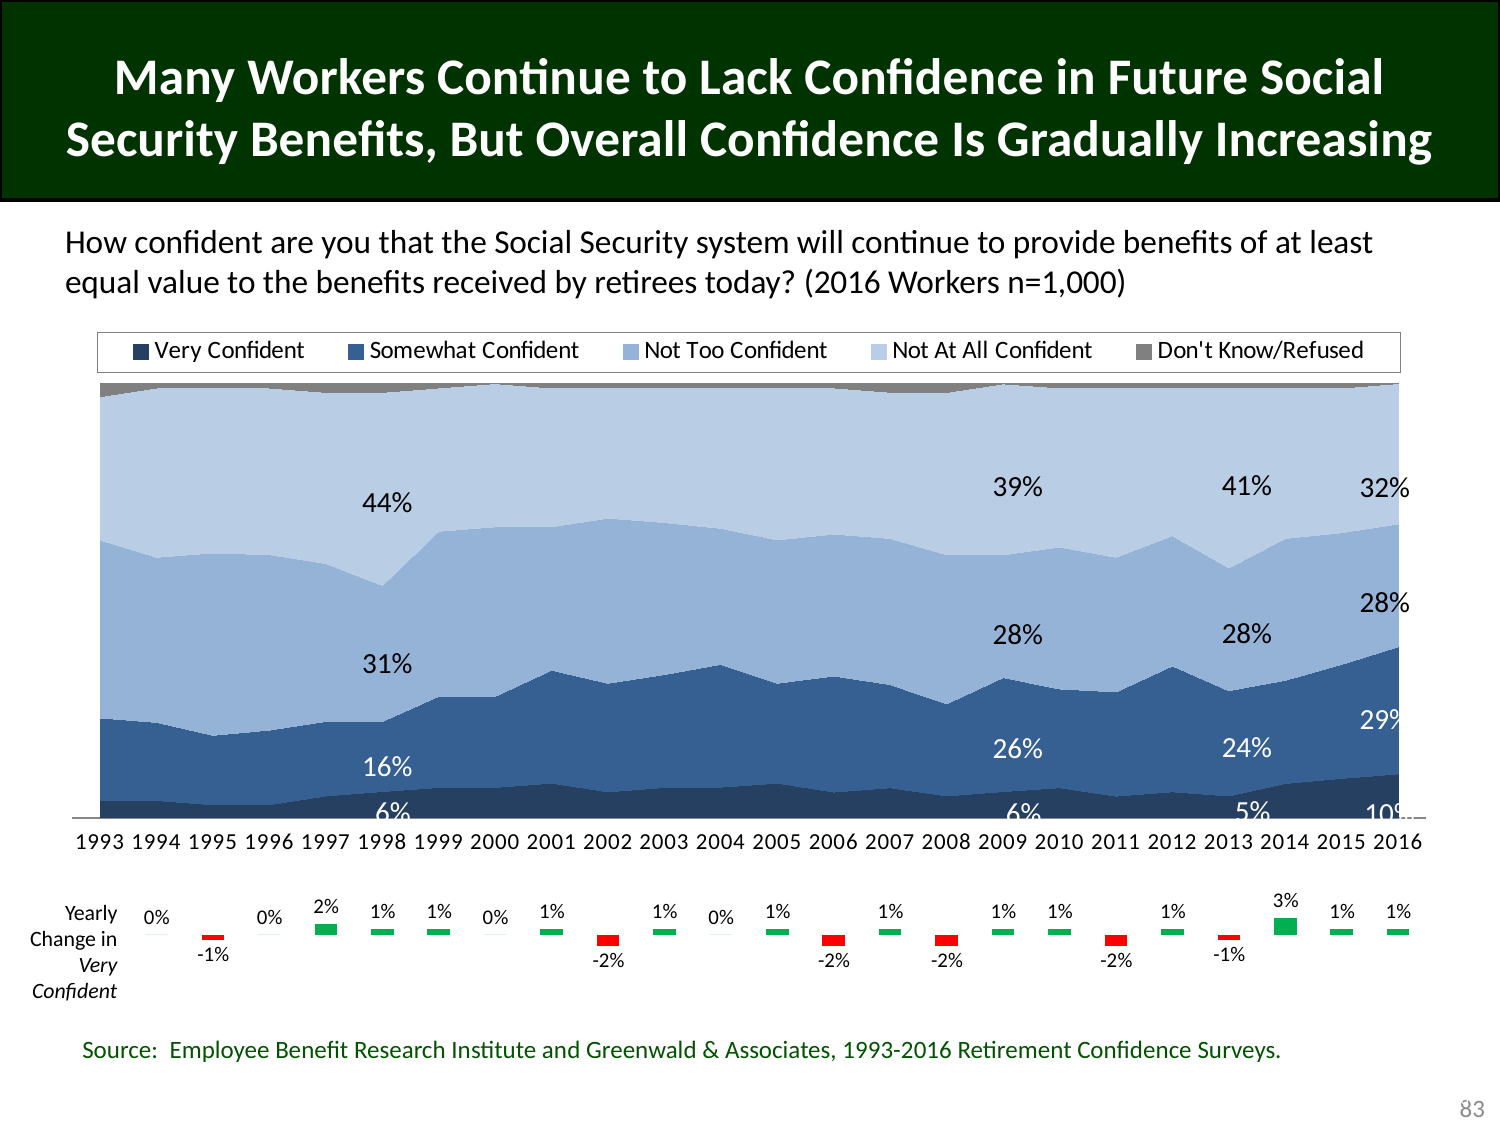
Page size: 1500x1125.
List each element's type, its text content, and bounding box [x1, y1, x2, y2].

list How confident are you that the Social Security system will continue to provide benefits of at least equal value to the benefits received by retirees today? (2016 Workers n=1,000) [50, 212, 1450, 318]
chart [0, 319, 1500, 1125]
title Many Workers Continue to Lack Confidence in Future Social Security Benefits, But Overall Confidence Is Gradually Increasing [40, 27, 1460, 183]
